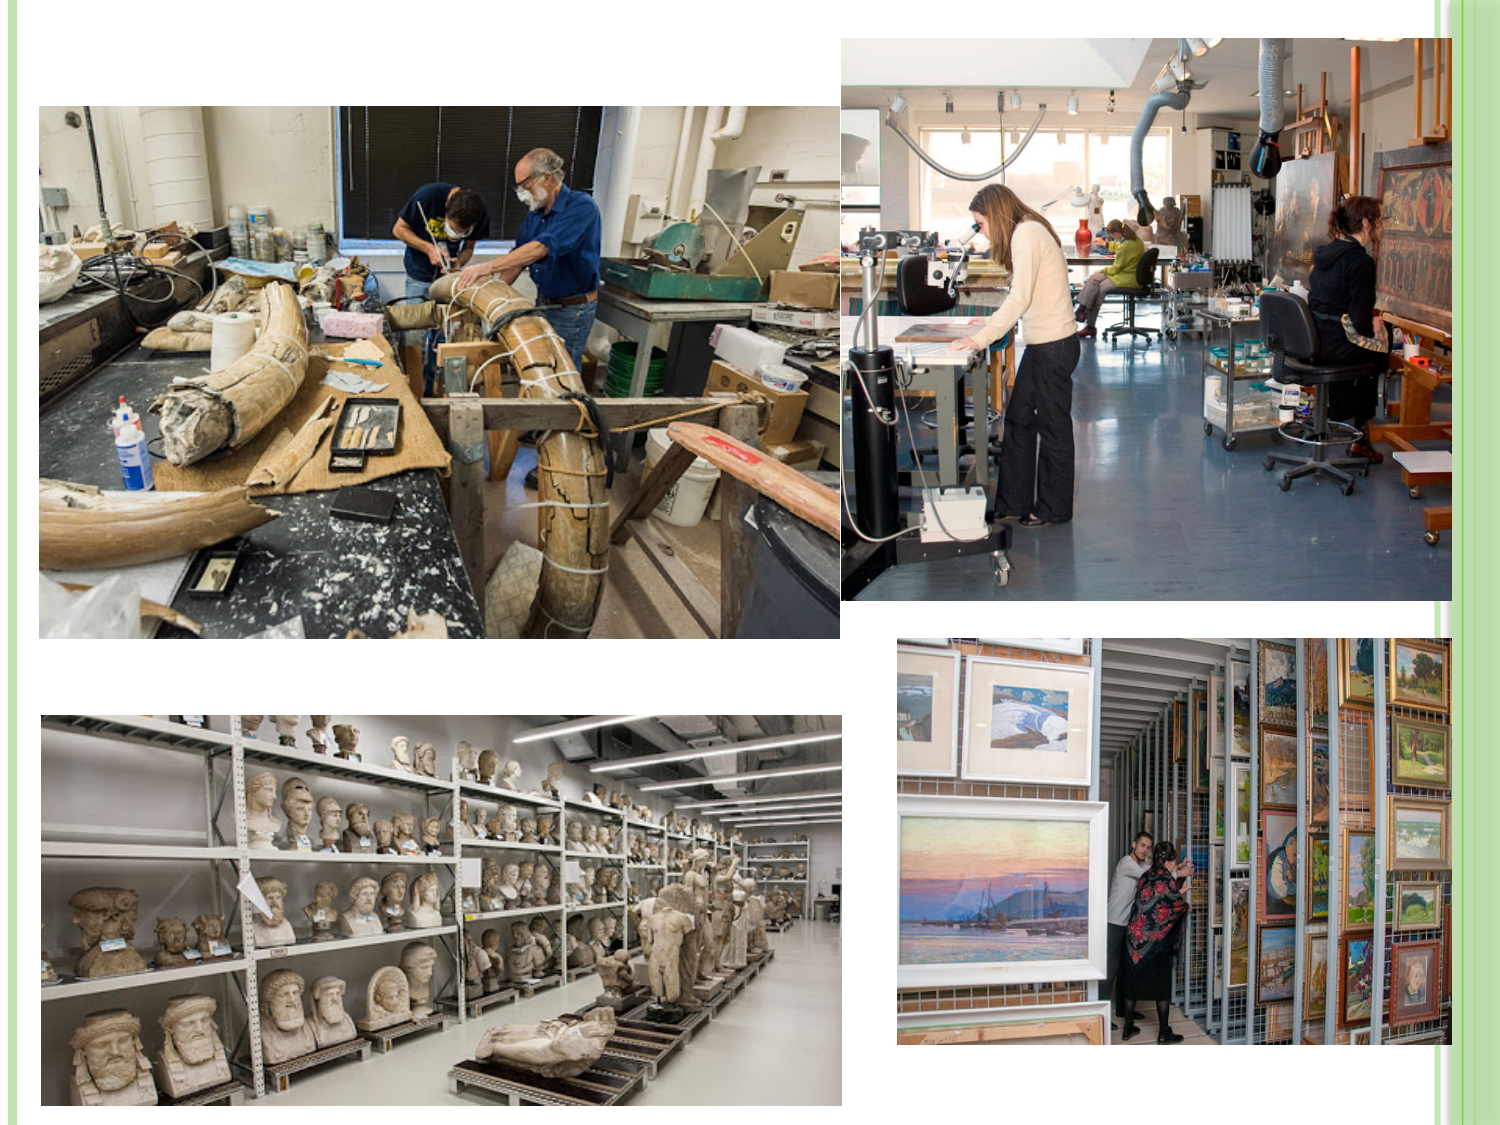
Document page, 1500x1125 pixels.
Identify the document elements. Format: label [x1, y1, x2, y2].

list [38, 105, 840, 640]
picture [40, 714, 842, 1107]
picture [897, 638, 1452, 1046]
picture [840, 37, 1452, 602]
